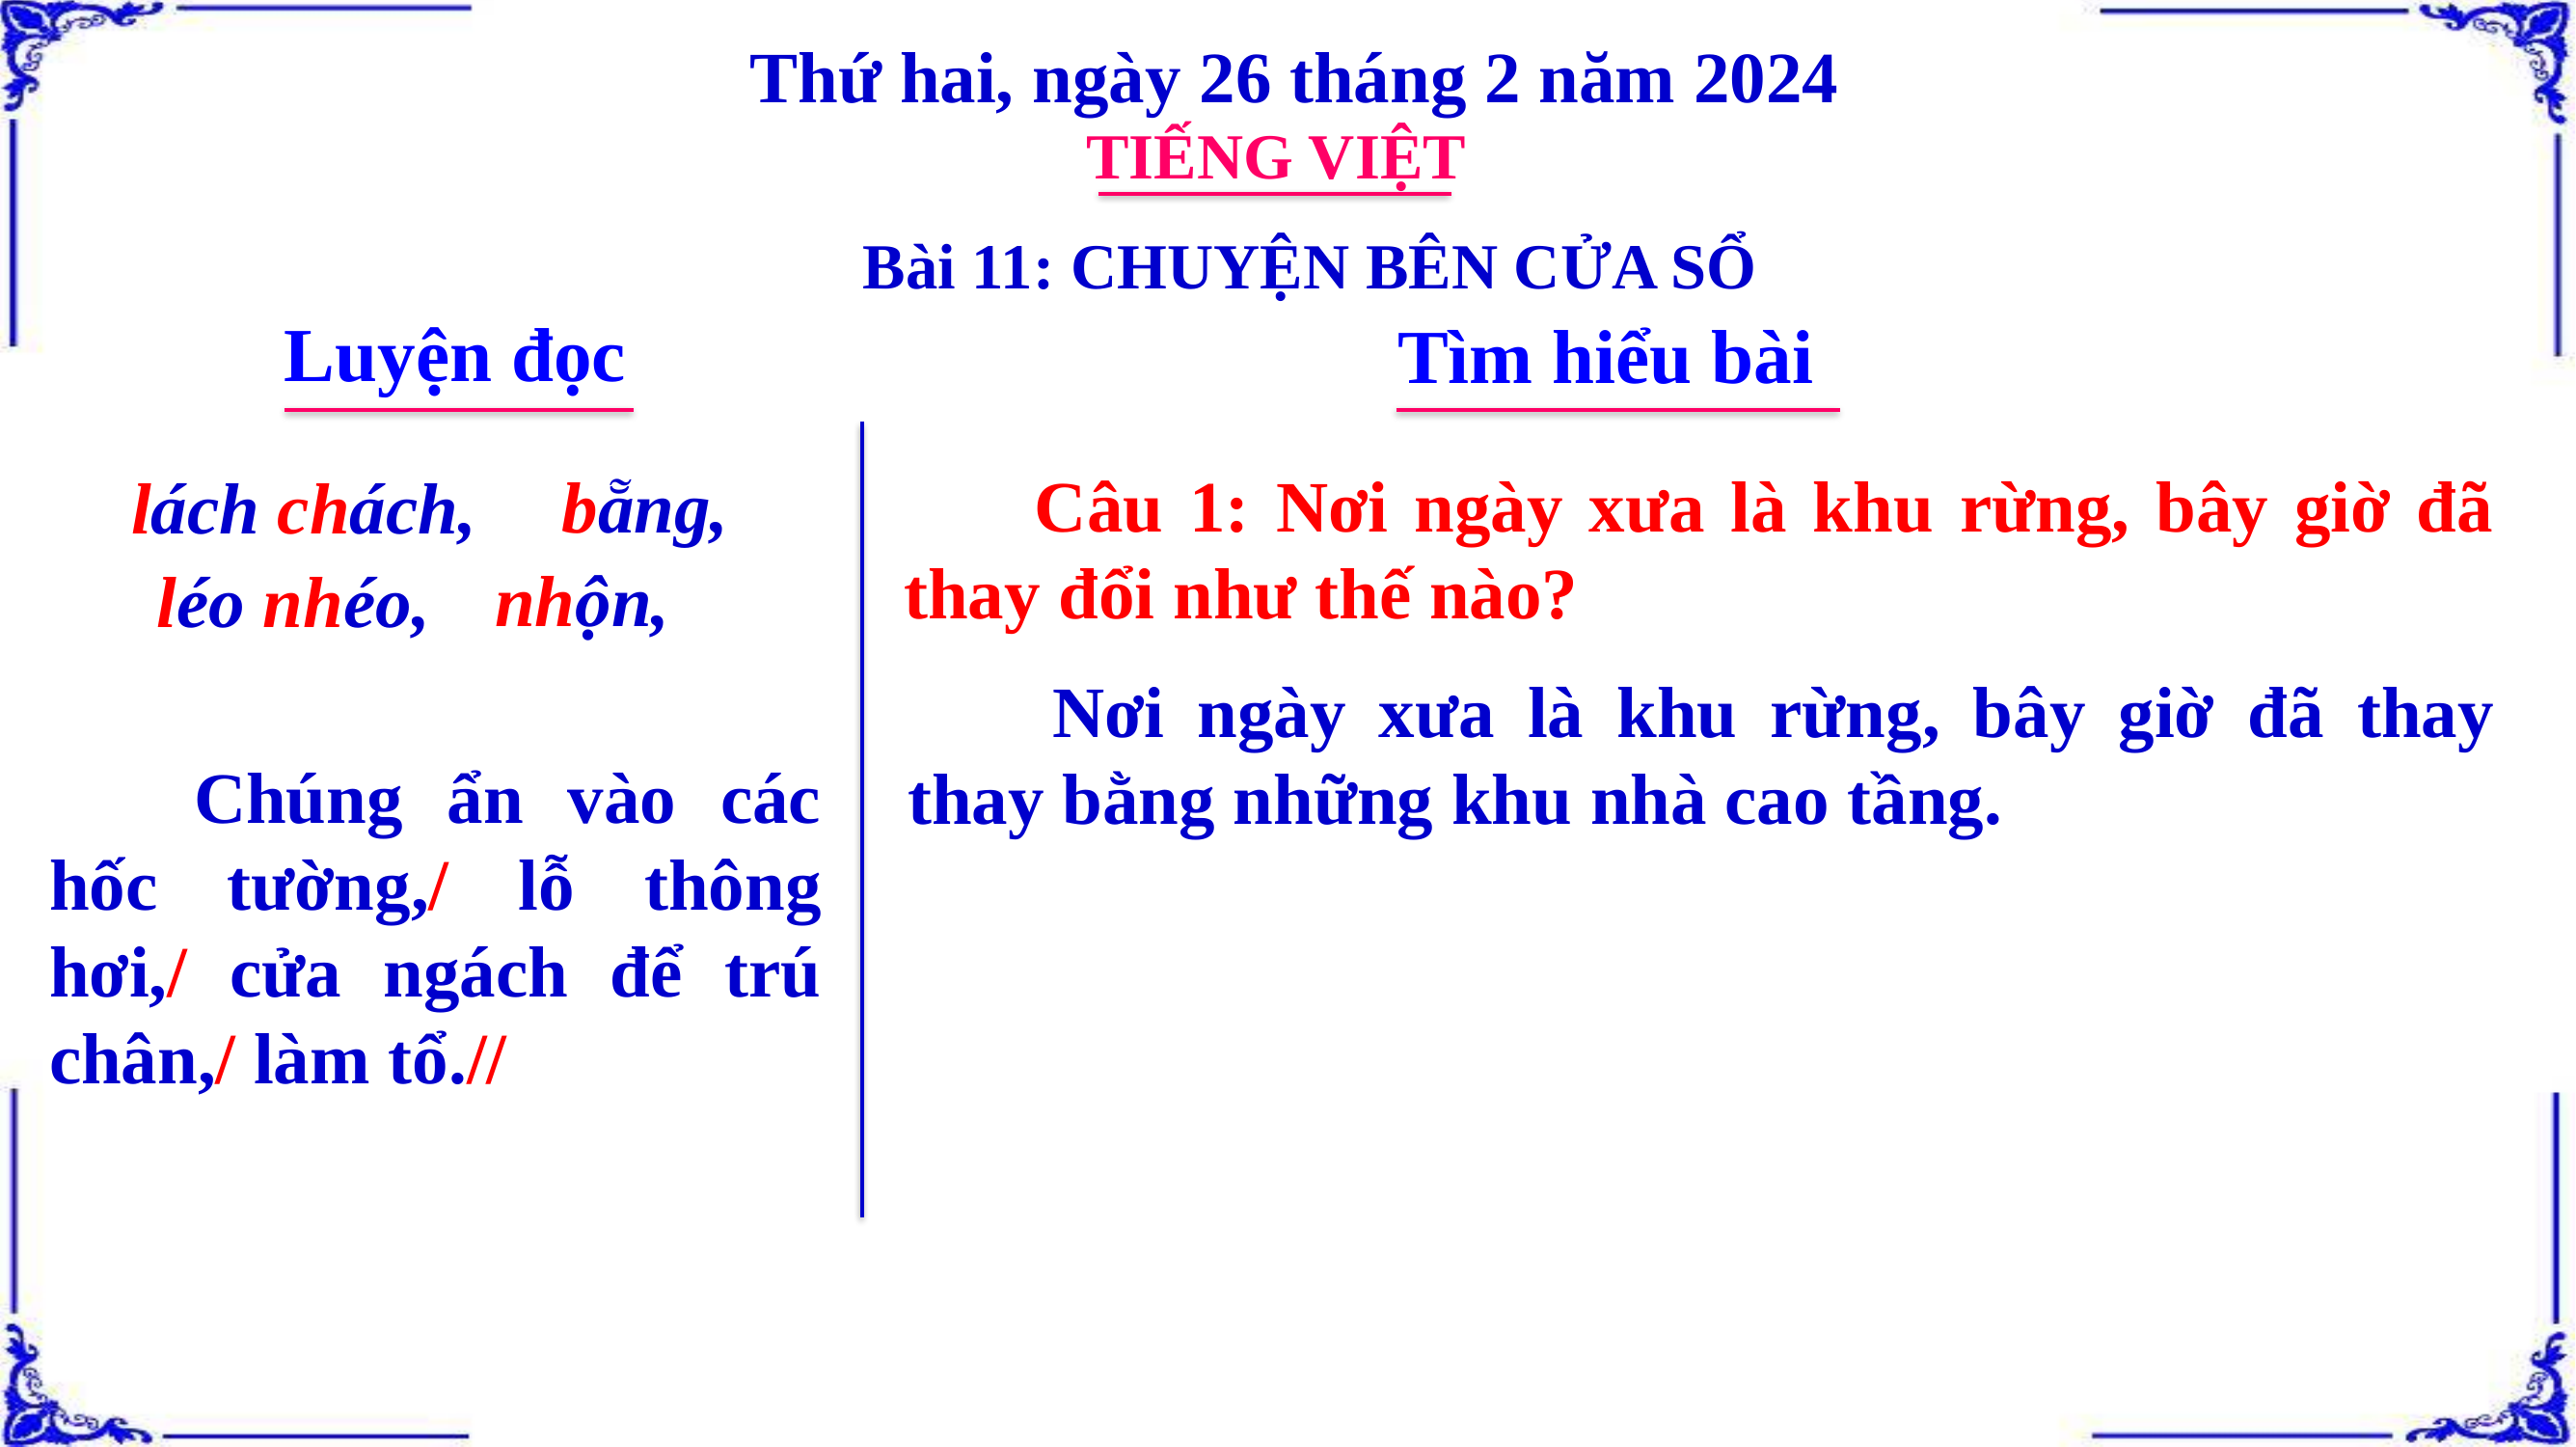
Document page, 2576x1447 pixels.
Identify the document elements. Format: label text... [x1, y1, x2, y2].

text_box Câu 1: Nơi ngày xưa là khu rừng, bây giờ đã thay đổi như thế nào? [889, 451, 2509, 641]
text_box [271, 298, 639, 411]
text_box bẵng, [547, 453, 788, 555]
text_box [1384, 301, 1841, 411]
picture [0, 0, 2576, 1447]
text_box nhộn, [480, 547, 724, 648]
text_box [730, 23, 1859, 201]
text_box Chúng ẩn vào các hốc tường,/ lỗ thông hơi,/ cửa ngách để trú chân,/ làm tổ.// [35, 744, 836, 1106]
text_box Nơi ngày xưa là khu rừng, bây giờ đã thay thay bằng những khu nhà cao tầng. [893, 658, 2509, 846]
text_box Bài 11: CHUYỆN BÊN CỬA SỔ [840, 213, 1781, 314]
text_box lách chách, [117, 453, 547, 556]
text_box léo nhéo, [142, 548, 649, 650]
